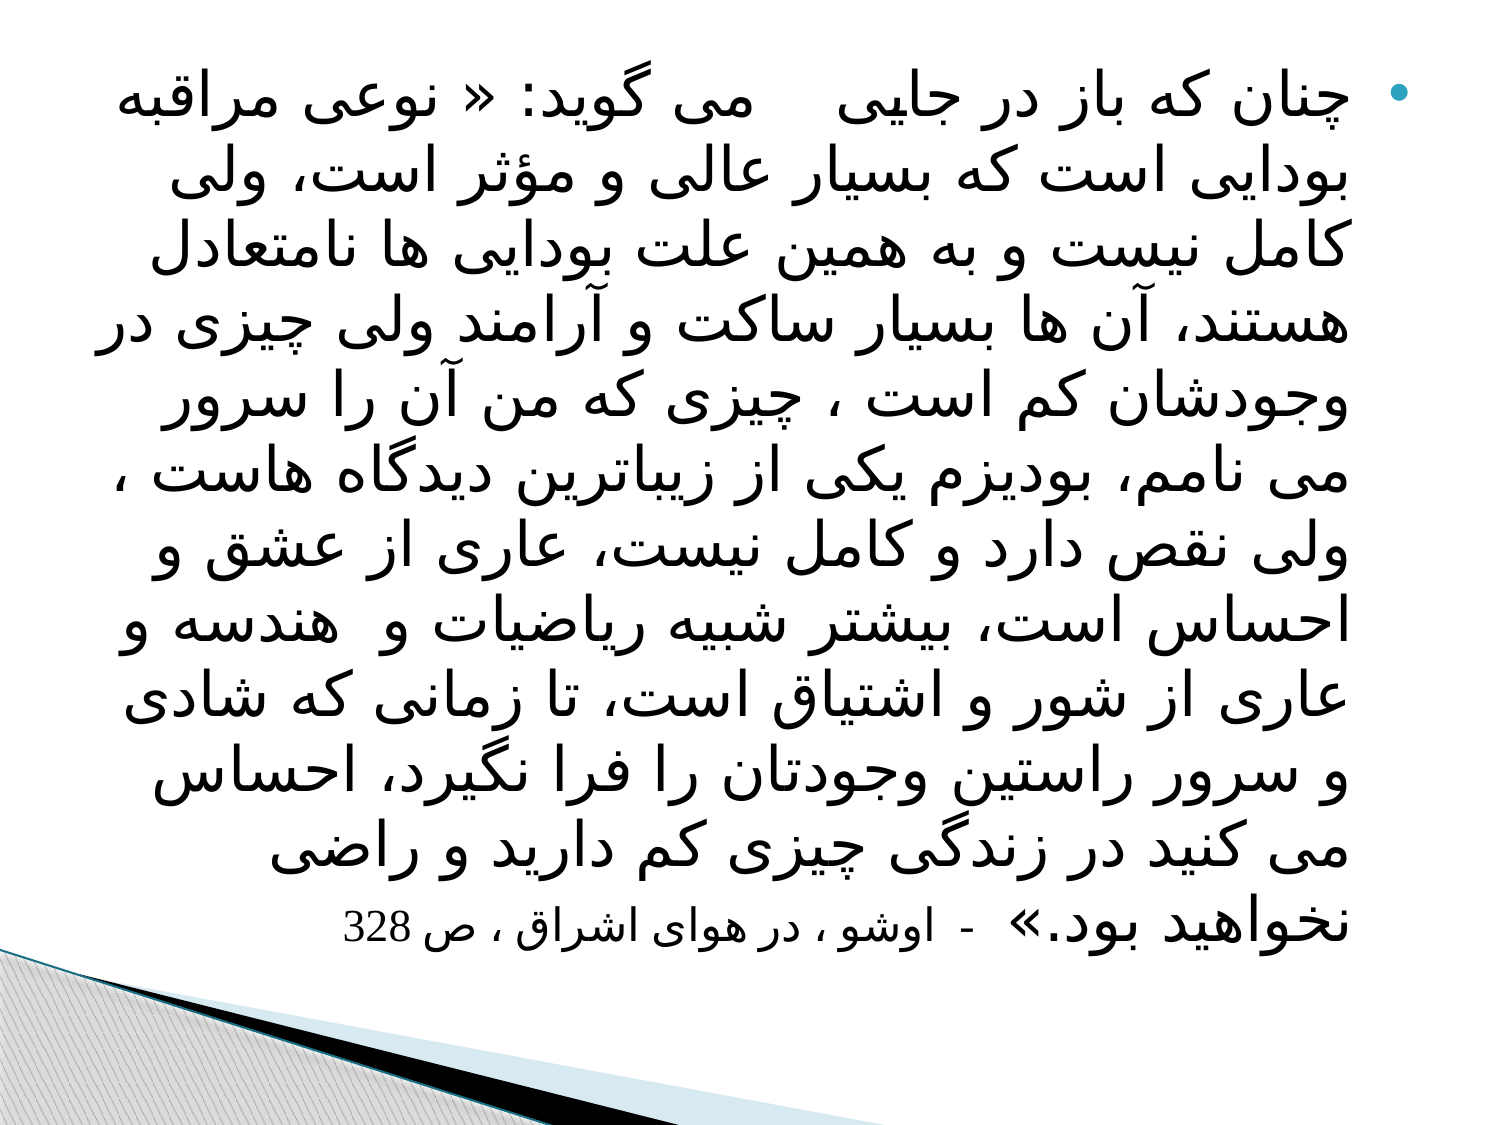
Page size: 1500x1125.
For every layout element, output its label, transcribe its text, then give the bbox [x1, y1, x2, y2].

list چنان که باز در جایی می گوید: « نوعی مراقبه بودایی است که بسیار عالی و مؤثر است، ولی کامل نیست و به همین علت بودایی ها نامتعادل هستند، آن ها بسیار ساکت و آرامند ولی چیزی در وجودشان کم است ، چیزی که من آن را سرور می نامم، بودیزم یکی از زیباترین دیدگاه هاست ، ولی نقص دارد و کامل نیست، عاری از عشق و احساس است، بیشتر شبیه ریاضیات و هندسه و عاری از شور و اشتیاق است، تا زمانی که شادی و سرور راستین وجودتان را فرا نگیرد، احساس می کنید در زندگی چیزی کم دارید و راضی نخواهید بود.» - اوشو ، در هوای اشراق ، ص 328 [75, 46, 1425, 1005]
